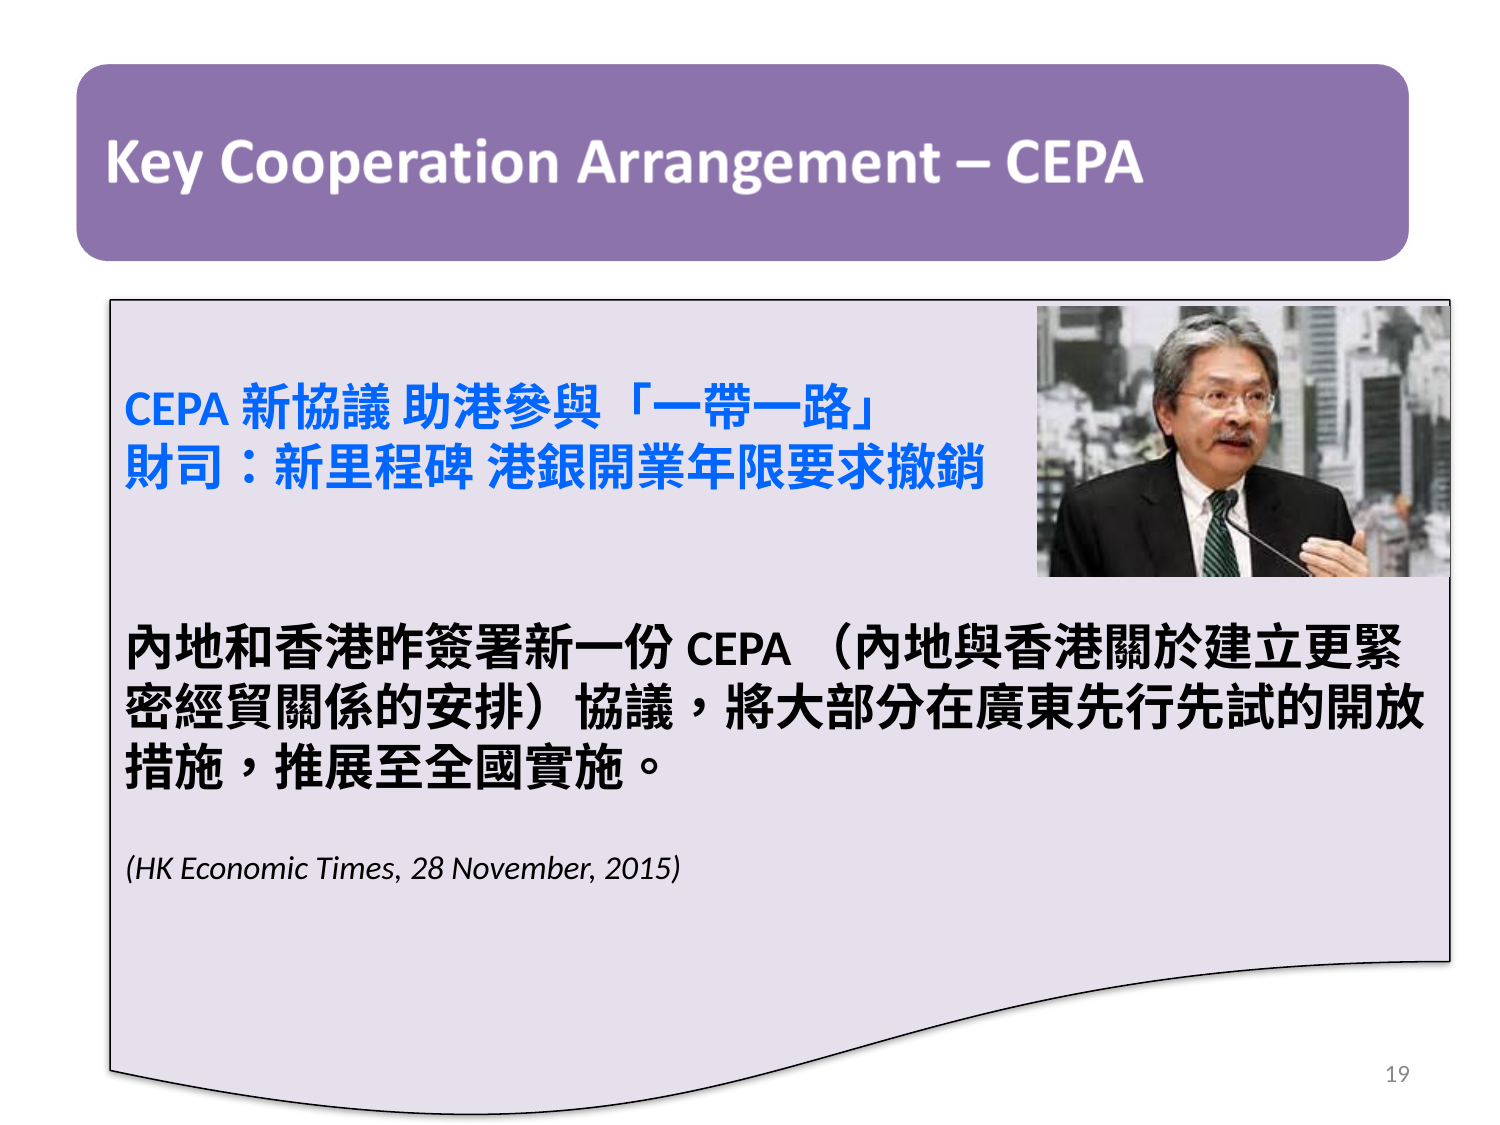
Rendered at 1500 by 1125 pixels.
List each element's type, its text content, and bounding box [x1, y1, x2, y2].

picture [62, 58, 1413, 265]
text_box CEPA新協議 助港參與「一帶一路」 財司：新里程碑 港銀開業年限要求撤銷 內地和香港昨簽署新一份CEPA（內地與香港關於建立更緊密經貿關係的安排）協議，將大部分在廣東先行先試的開放措施，推展至全國實施。 (HK Economic Times, 28 November, 2015) [109, 299, 1451, 1116]
slide_number 19 [1074, 1042, 1425, 1103]
list [75, 262, 1425, 1005]
text_box [112, 278, 1463, 1022]
picture [1037, 305, 1451, 577]
